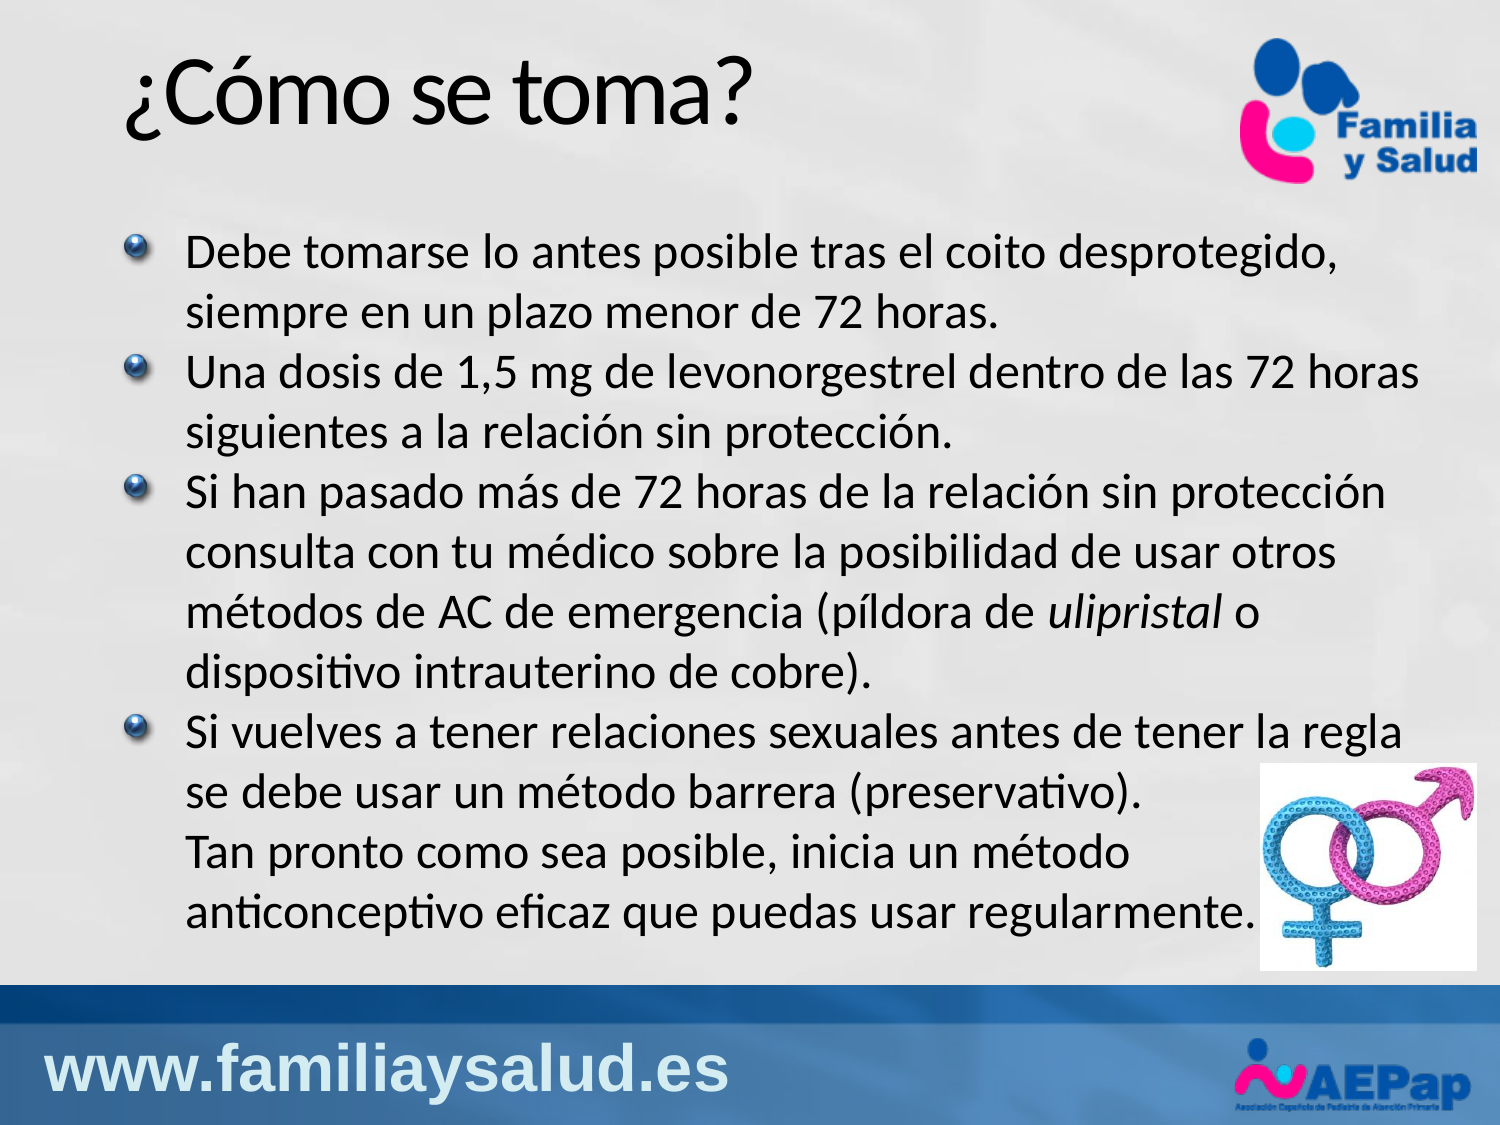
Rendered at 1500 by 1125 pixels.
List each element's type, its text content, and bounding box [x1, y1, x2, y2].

title ¿Cómo se toma? [120, 38, 1237, 148]
text_box www.familiaysalud.es [29, 1017, 757, 1113]
picture [0, 0, 1500, 1125]
list Debe tomarse lo antes posible tras el coito desprotegido, siempre en un plazo menor de 72 horas. Una dosis de 1,5 mg de levonorgestrel dentro de las 72 horas siguientes a la relación sin protección. Si han pasado más de 72 horas de la relación sin protección consulta con tu médico sobre la posibilidad de usar otros métodos de AC de emergencia (píldora de ulipristal o dispositivo intrauterino de cobre). Si vuelves a tener relaciones sexuales antes de tener la regla se debe usar un método barrera (preservativo). Tan pronto como sea posible, inicia un método anticonceptivo eficaz que puedas usar regularmente. [120, 218, 1445, 947]
